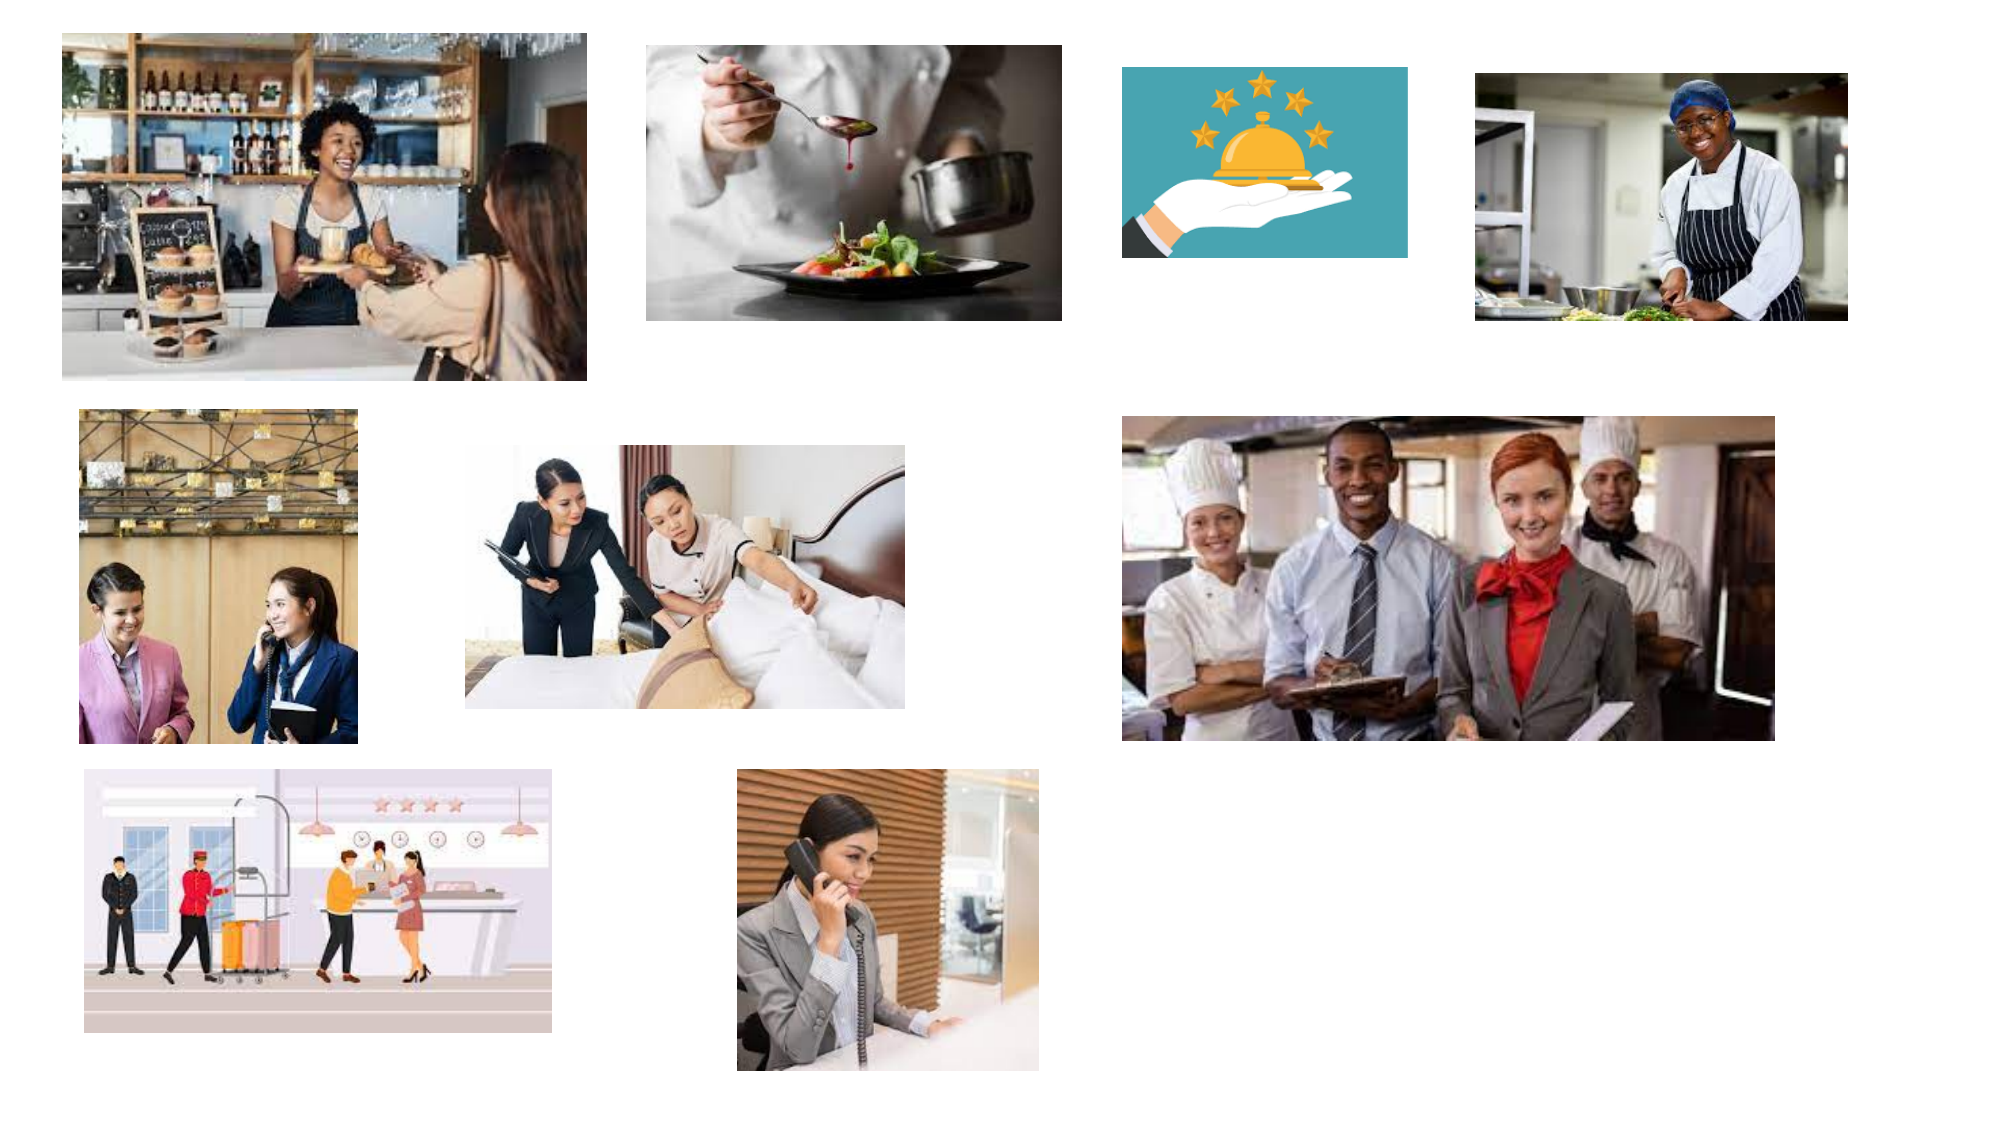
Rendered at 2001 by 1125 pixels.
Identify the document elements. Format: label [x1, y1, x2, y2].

picture [465, 445, 905, 709]
picture [1475, 73, 1848, 321]
picture [84, 769, 552, 1033]
picture [1122, 416, 1775, 741]
picture [79, 409, 358, 744]
picture [646, 45, 1062, 321]
picture [1122, 67, 1409, 258]
picture [737, 769, 1039, 1071]
picture [62, 33, 587, 381]
